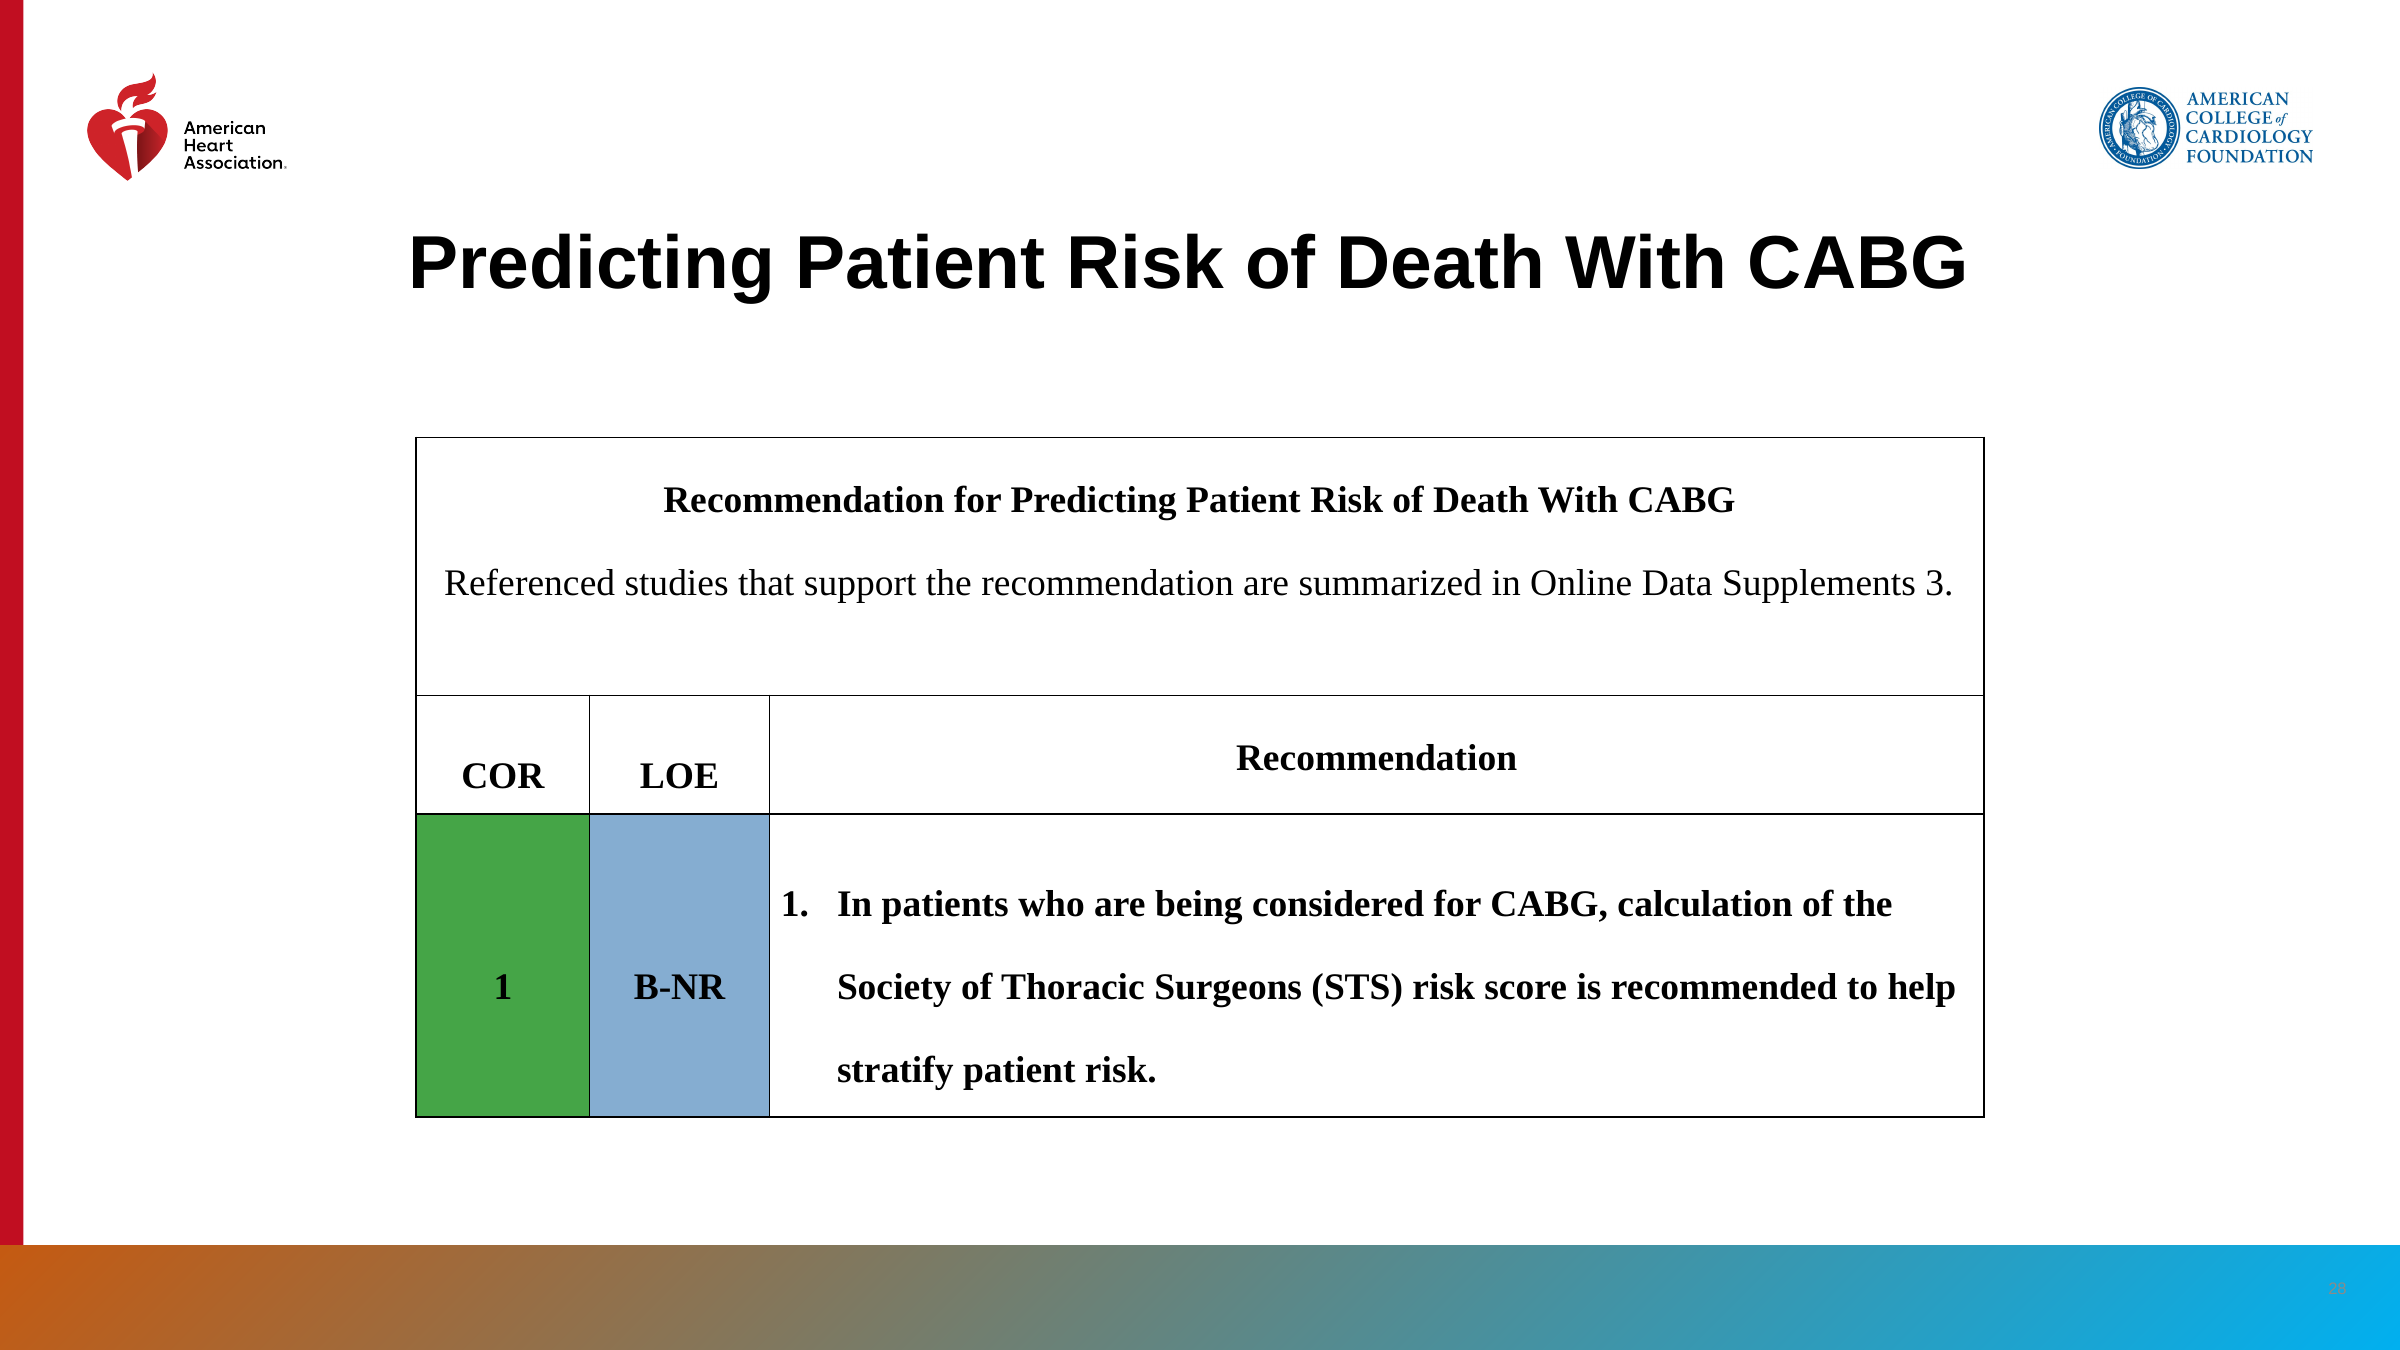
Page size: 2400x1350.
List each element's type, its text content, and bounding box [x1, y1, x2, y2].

title Predicting Patient Risk of Death With CABG [381, 162, 2019, 313]
table_cell LOE [590, 696, 769, 813]
picture [87, 72, 287, 181]
table_cell B-NR [590, 815, 769, 1116]
table_cell 1 [417, 815, 589, 1116]
table_cell Recommendation [770, 696, 1983, 813]
table_cell COR [417, 696, 589, 813]
table_header Recommendation for Predicting Patient Risk of Death With CABG Referenced studies that support the recommendation are summarized in Online Data Supplements 3. [417, 438, 1983, 695]
picture [2099, 87, 2313, 169]
slide_number ‹#› [2301, 1251, 2374, 1324]
table_cell In patients who are being considered for CABG, calculation of the Society of Thoracic Surgeons (STS) risk score is recommended to help stratify patient risk. [770, 815, 1983, 1116]
